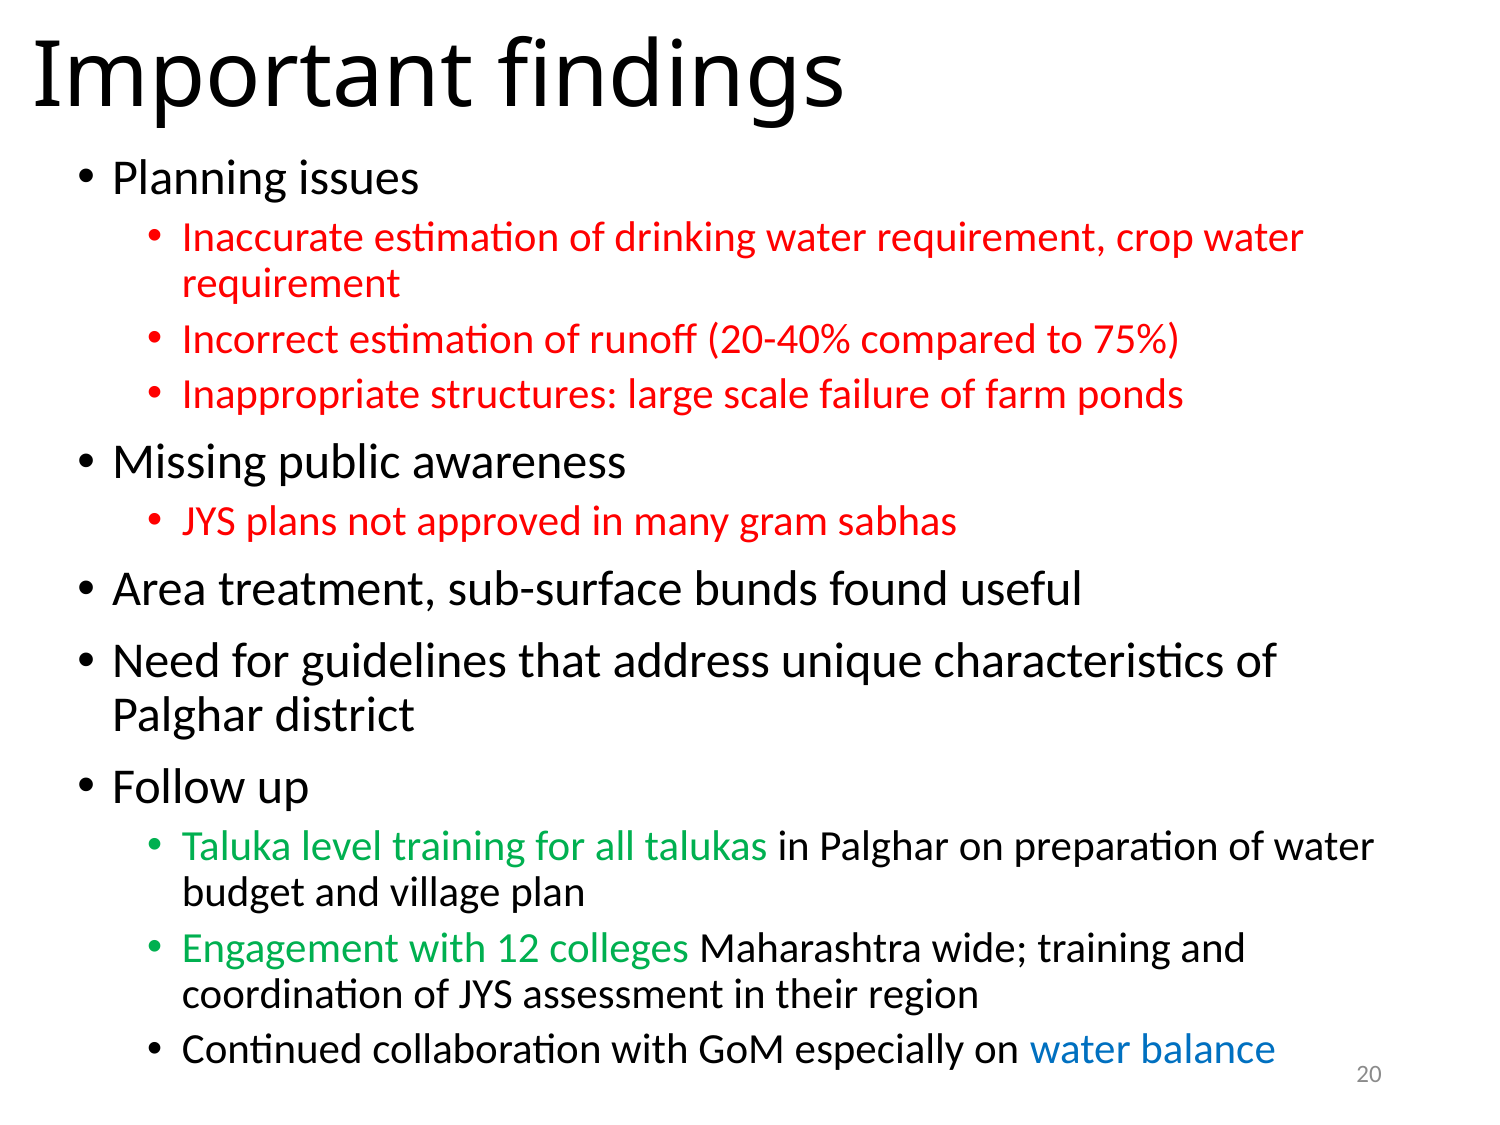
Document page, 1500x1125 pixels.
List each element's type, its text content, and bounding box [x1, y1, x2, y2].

title Important findings [17, 0, 1312, 186]
slide_number 20 [1059, 1042, 1397, 1103]
list Planning issues Inaccurate estimation of drinking water requirement, crop water requirement Incorrect estimation of runoff (20-40% compared to 75%) Inappropriate structures: large scale failure of farm ponds Missing public awareness JYS plans not approved in many gram sabhas Area treatment, sub-surface bunds found useful Need for guidelines that address unique characteristics of Palghar district Follow up Taluka level training for all talukas in Palghar on preparation of water budget and village plan Engagement with 12 colleges Maharashtra wide; training and coordination of JYS assessment in their region Continued collaboration with GoM especially on water balance [62, 143, 1397, 1084]
